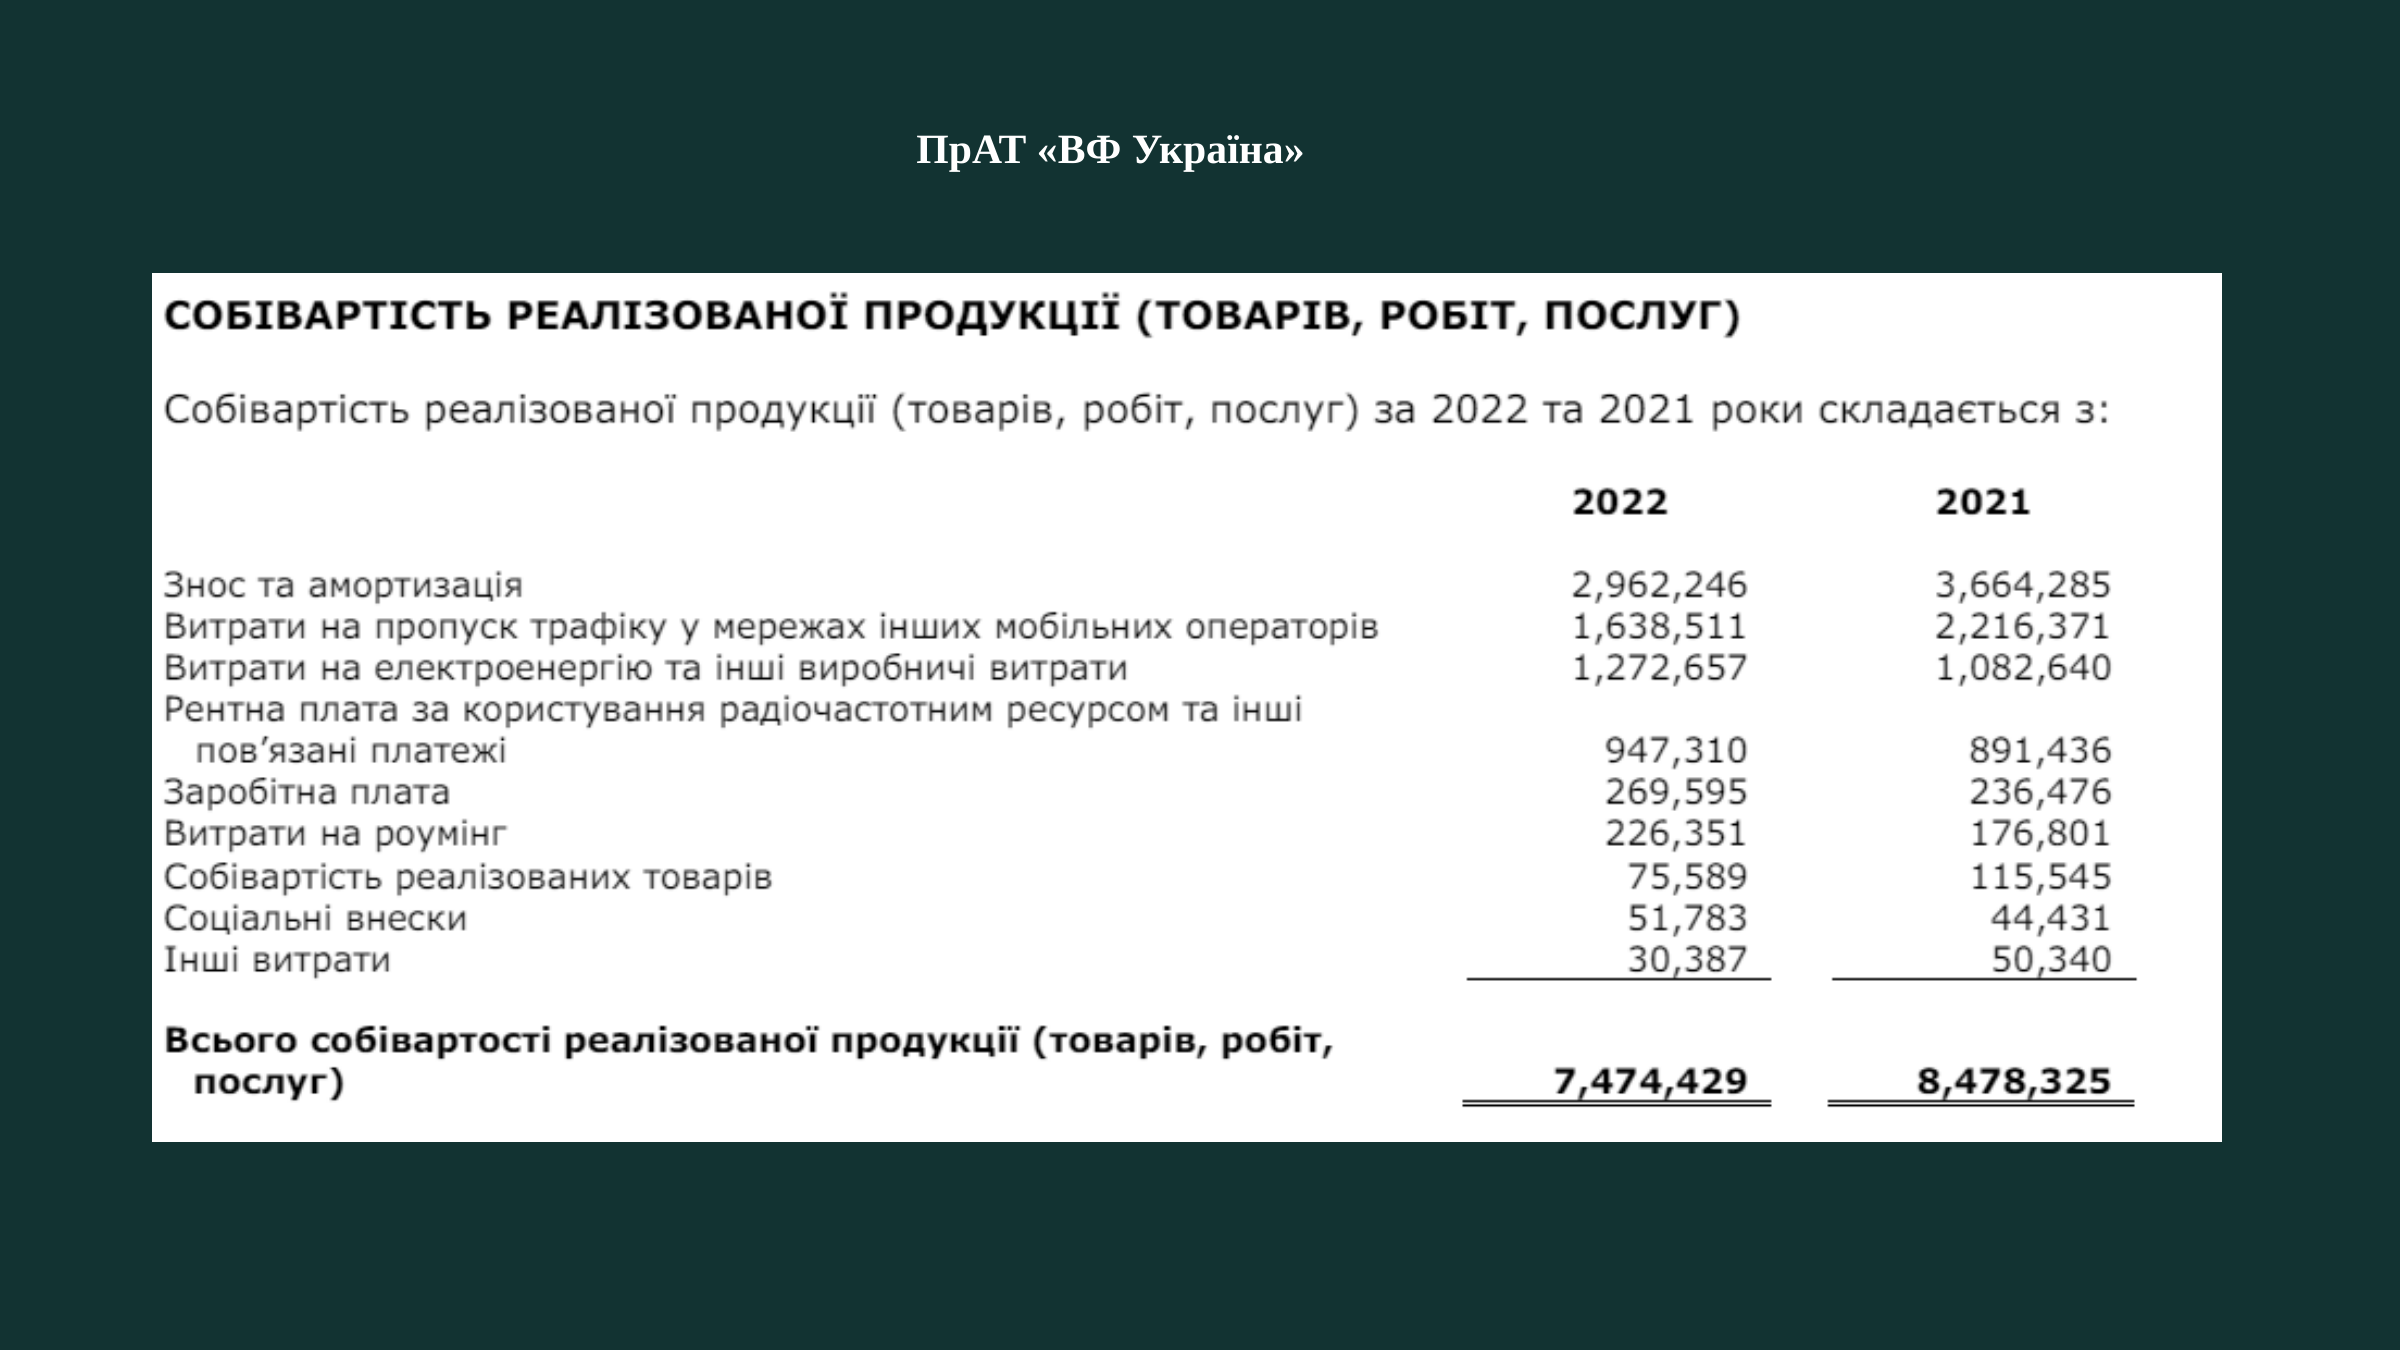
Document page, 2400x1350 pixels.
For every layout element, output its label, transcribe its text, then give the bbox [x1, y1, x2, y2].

picture [152, 273, 2222, 1142]
text_box [0, 0, 2400, 1350]
text_box ПрАТ «ВФ Україна» [901, 114, 1360, 180]
